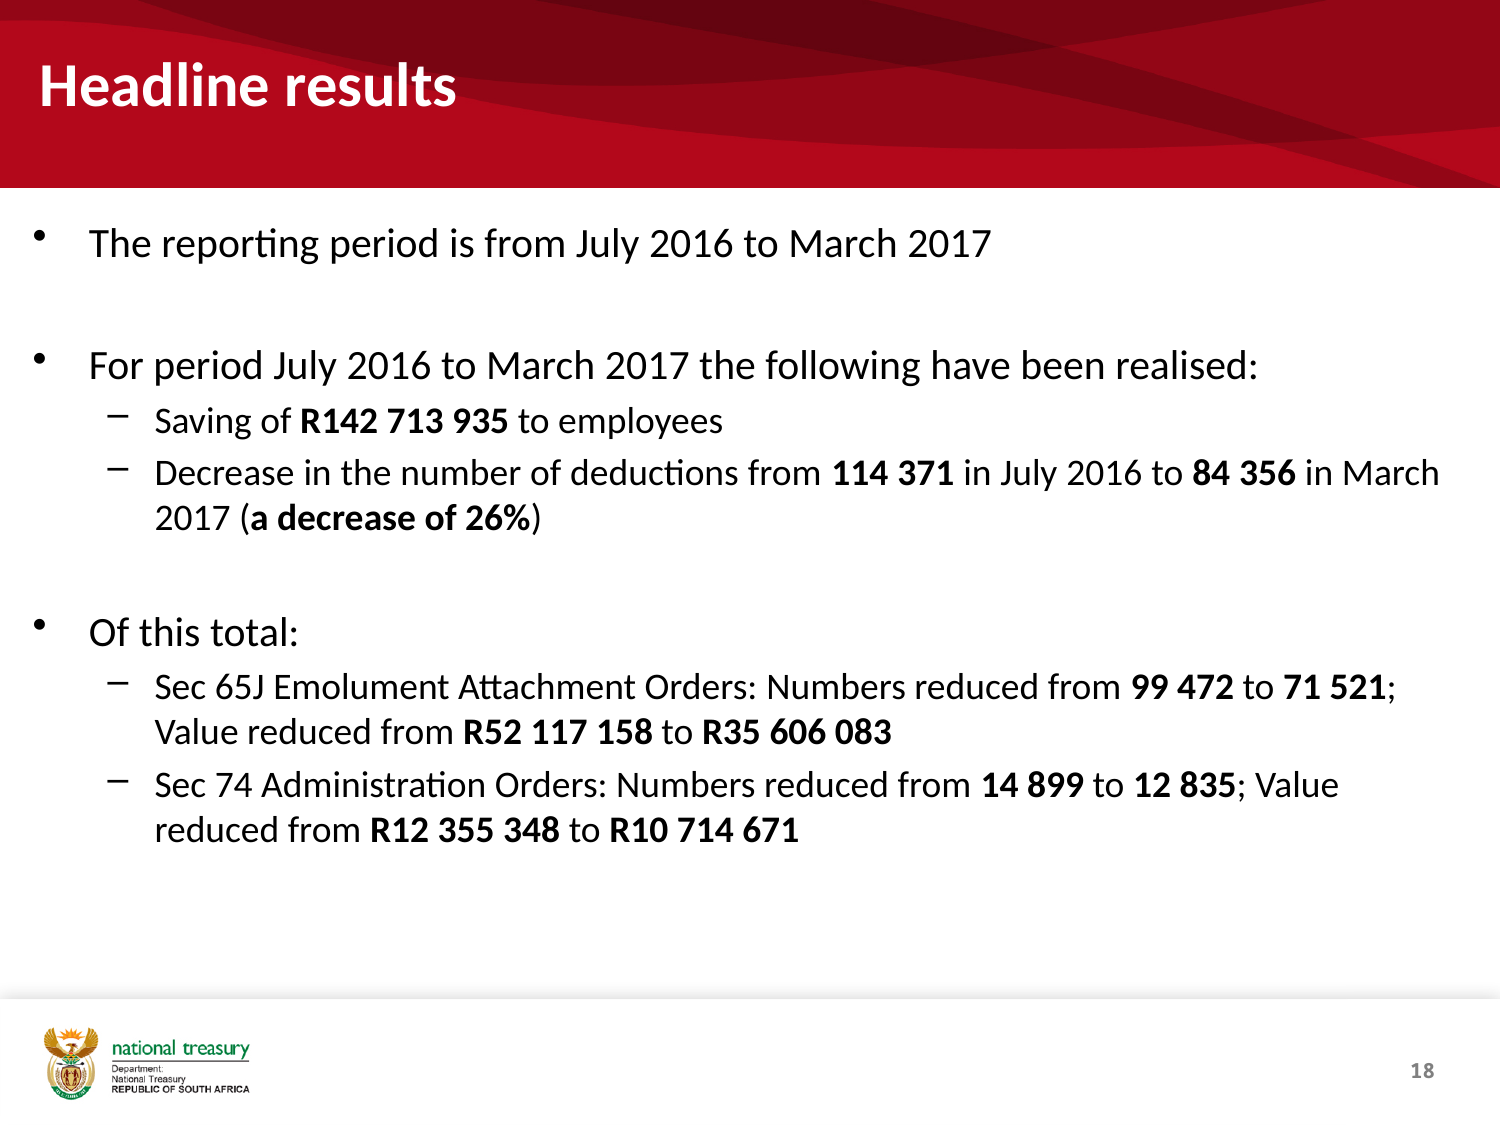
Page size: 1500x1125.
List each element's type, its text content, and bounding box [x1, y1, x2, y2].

slide_number 18 [1137, 1049, 1451, 1125]
title Headline results [24, 12, 1483, 151]
picture [0, 0, 1500, 188]
picture [0, 977, 1500, 1125]
list The reporting period is from July 2016 to March 2017 For period July 2016 to March 2017 the following have been realised: Saving of R142 713 935 to employees Decrease in the number of deductions from 114 371 in July 2016 to 84 356 in March 2017 (a decrease of 26%) Of this total: Sec 65J Emolument Attachment Orders: Numbers reduced from 99 472 to 71 521; Value reduced from R52 117 158 to R35 606 083 Sec 74 Administration Orders: Numbers reduced from 14 899 to 12 835; Value reduced from R12 355 348 to R10 714 671 [17, 207, 1456, 1012]
